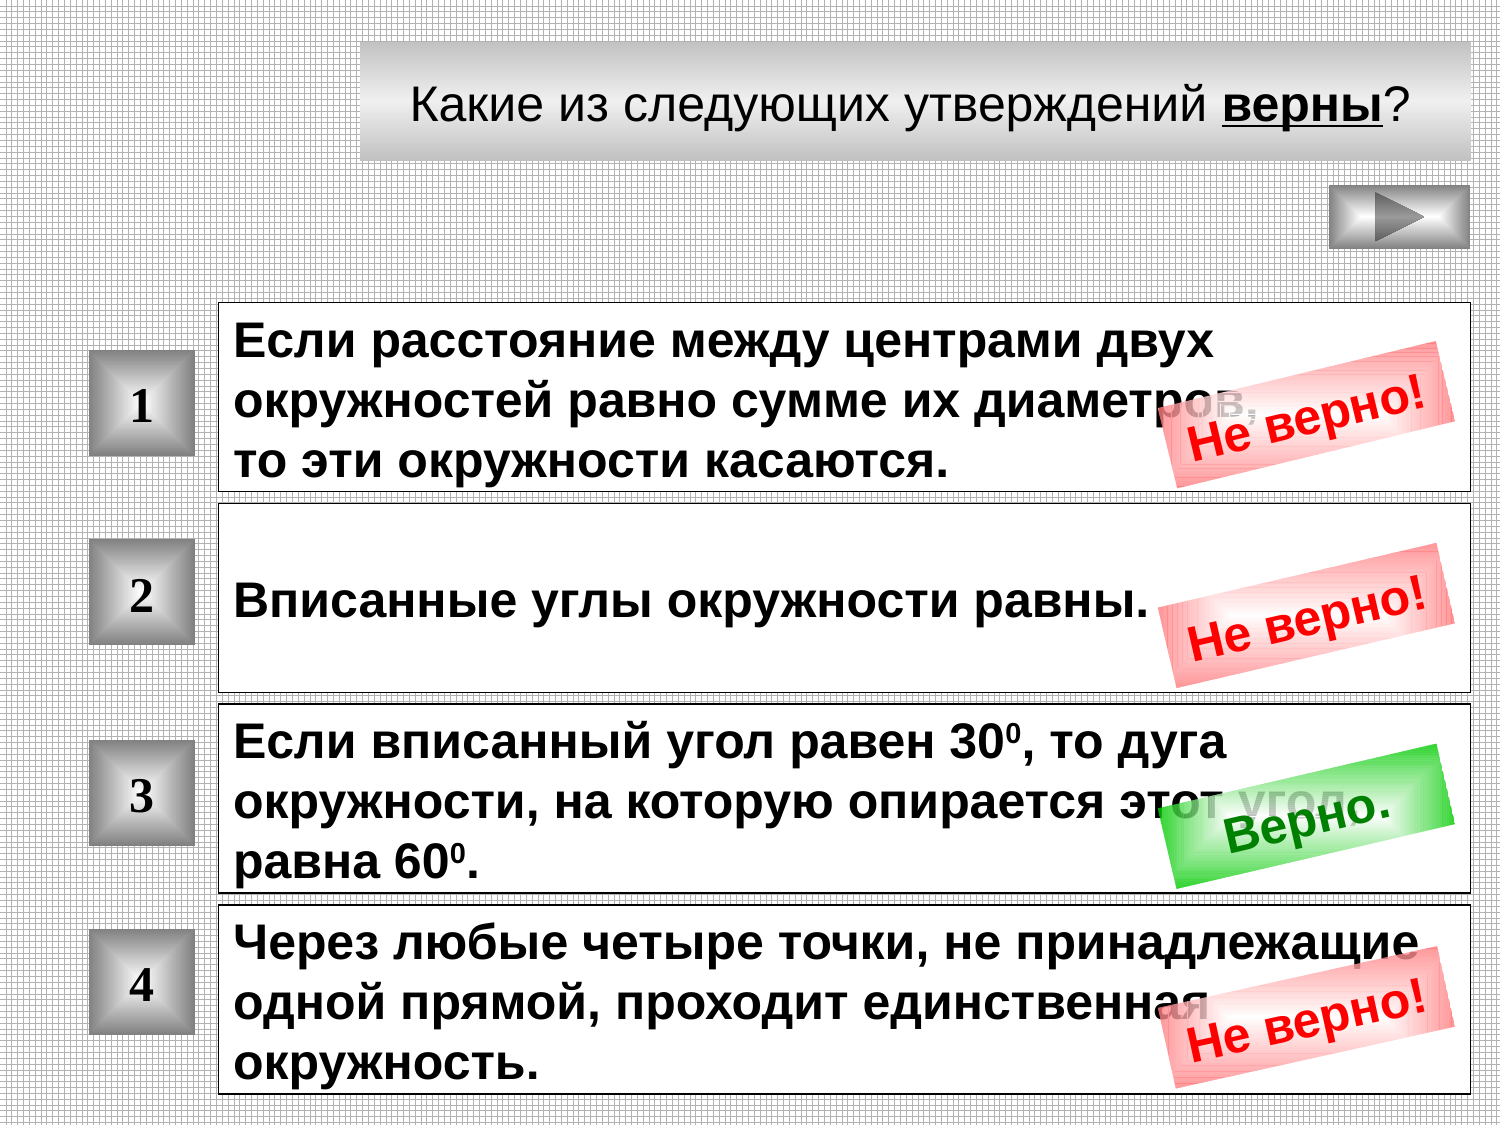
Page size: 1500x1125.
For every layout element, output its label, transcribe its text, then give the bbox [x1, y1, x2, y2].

text_box 2 [88, 538, 195, 646]
text_box Если вписанный угол равен 300, то дуга окружности, на которую опирается этот угол, равна 600. [218, 704, 1471, 893]
text_box Верно. [1157, 743, 1456, 889]
text_box Через любые четыре точки, не принадлежащие одной прямой, проходит единственная окружность. [218, 904, 1471, 1094]
text_box Какие из следующих утверждений верны? [360, 42, 1471, 161]
text_box Не верно! [1157, 946, 1455, 1089]
text_box Если расстояние между центрами двух окружностей равно сумме их диаметров, то эти окружности касаются. [218, 302, 1471, 492]
text_box 4 [88, 928, 195, 1035]
text_box [1328, 184, 1471, 250]
text_box 3 [88, 739, 195, 846]
text_box 1 [88, 349, 195, 456]
text_box Не верно! [1157, 341, 1456, 489]
text_box Не верно! [1157, 542, 1456, 688]
text_box Вписанные углы окружности равны. [218, 503, 1471, 693]
